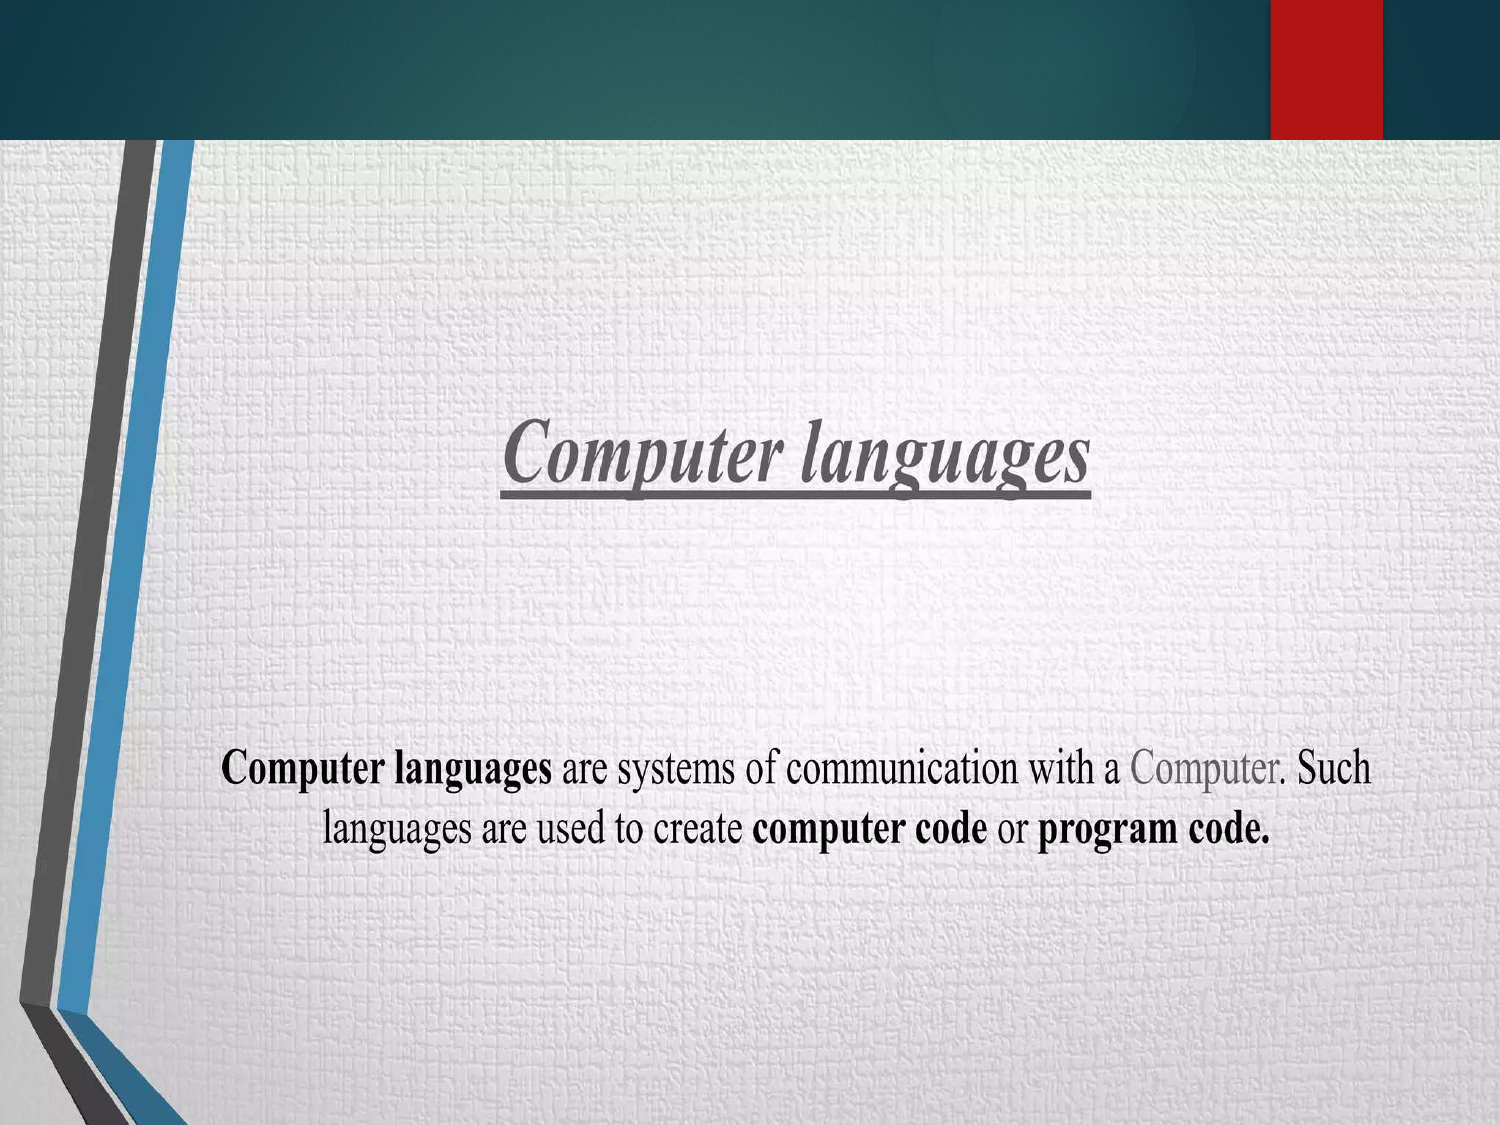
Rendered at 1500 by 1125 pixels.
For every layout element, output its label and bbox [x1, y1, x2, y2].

picture [0, 140, 1500, 1125]
